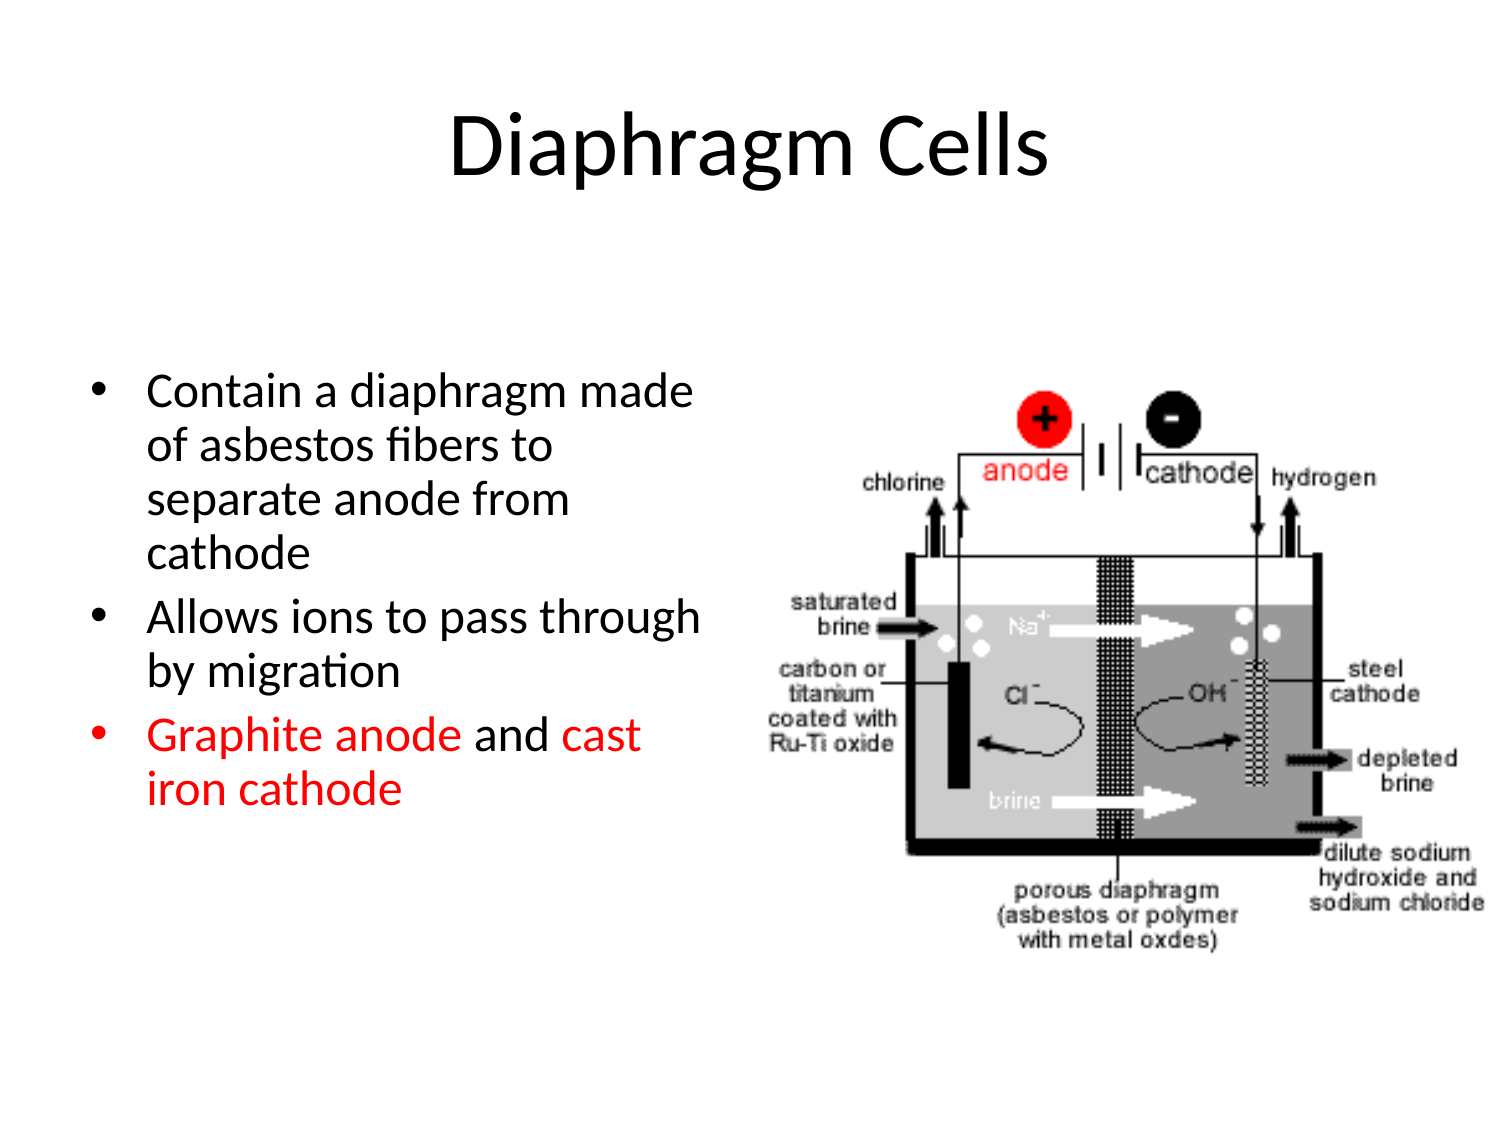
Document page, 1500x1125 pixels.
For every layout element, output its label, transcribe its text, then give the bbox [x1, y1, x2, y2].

list Contain a diaphragm made of asbestos fibers to separate anode from cathode Allows ions to pass through by migration Graphite anode and cast iron cathode [75, 356, 738, 1005]
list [749, 362, 1492, 956]
title Diaphragm Cells [75, 45, 1425, 233]
